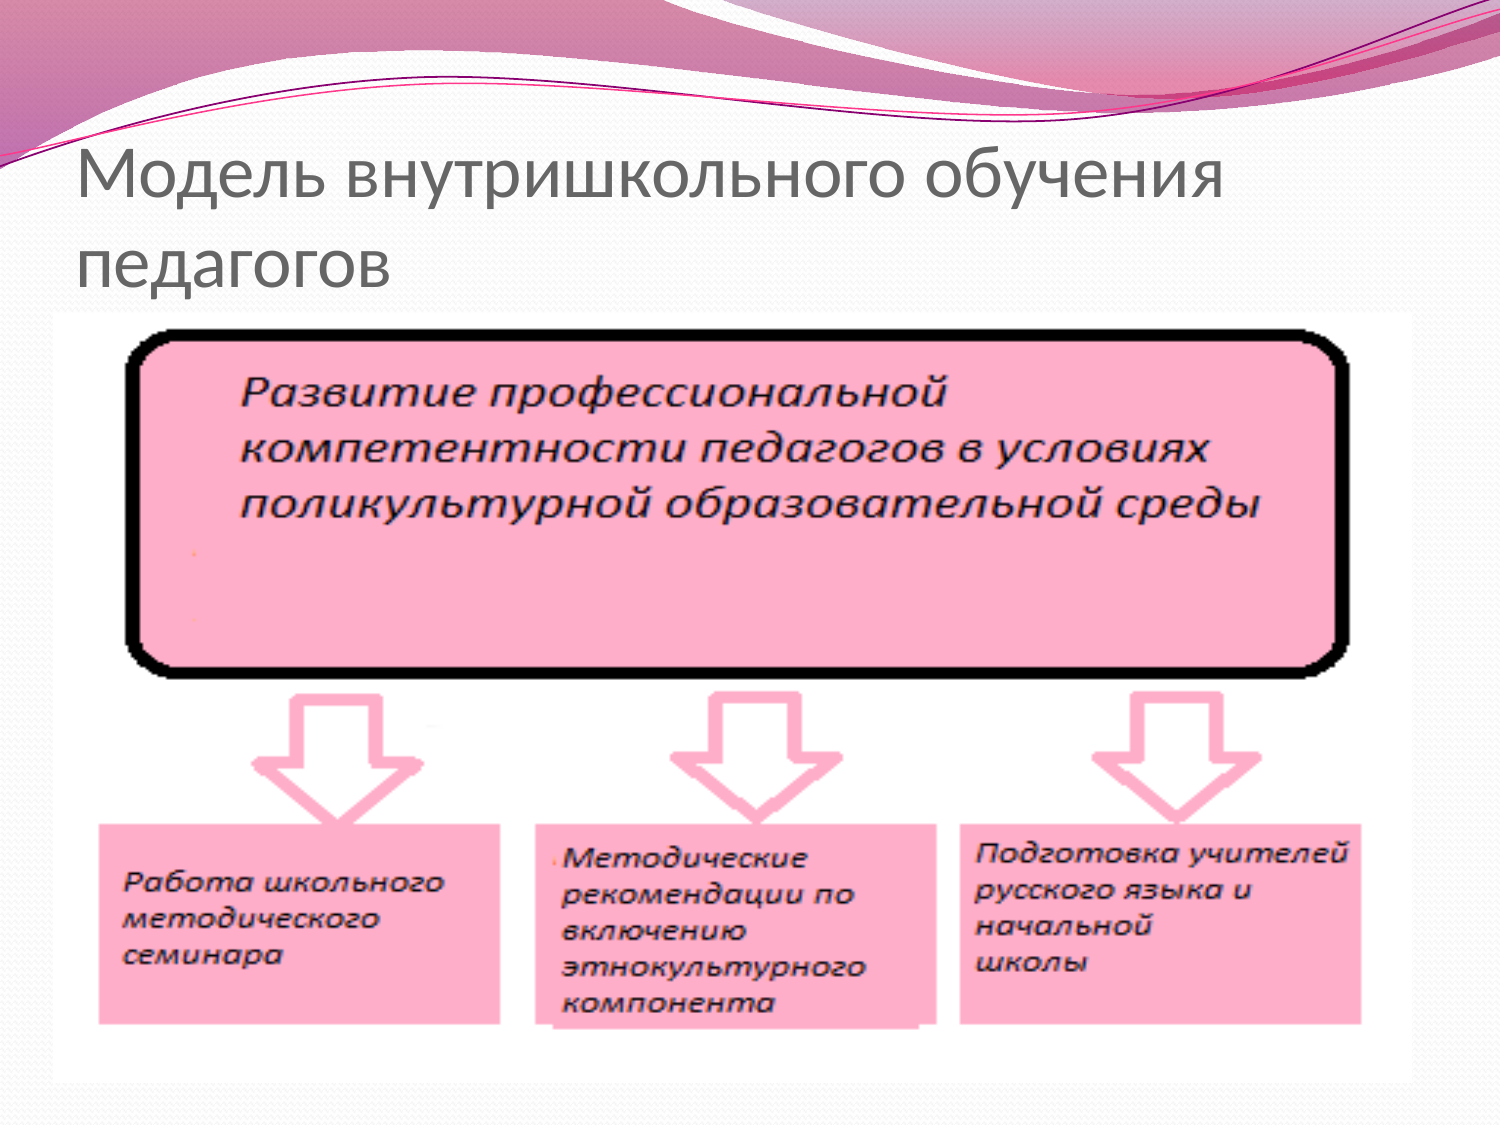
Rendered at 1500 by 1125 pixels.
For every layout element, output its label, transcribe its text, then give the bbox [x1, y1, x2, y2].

picture [52, 313, 1412, 1083]
title Модель внутришкольного обучения педагогов [75, 115, 1438, 303]
